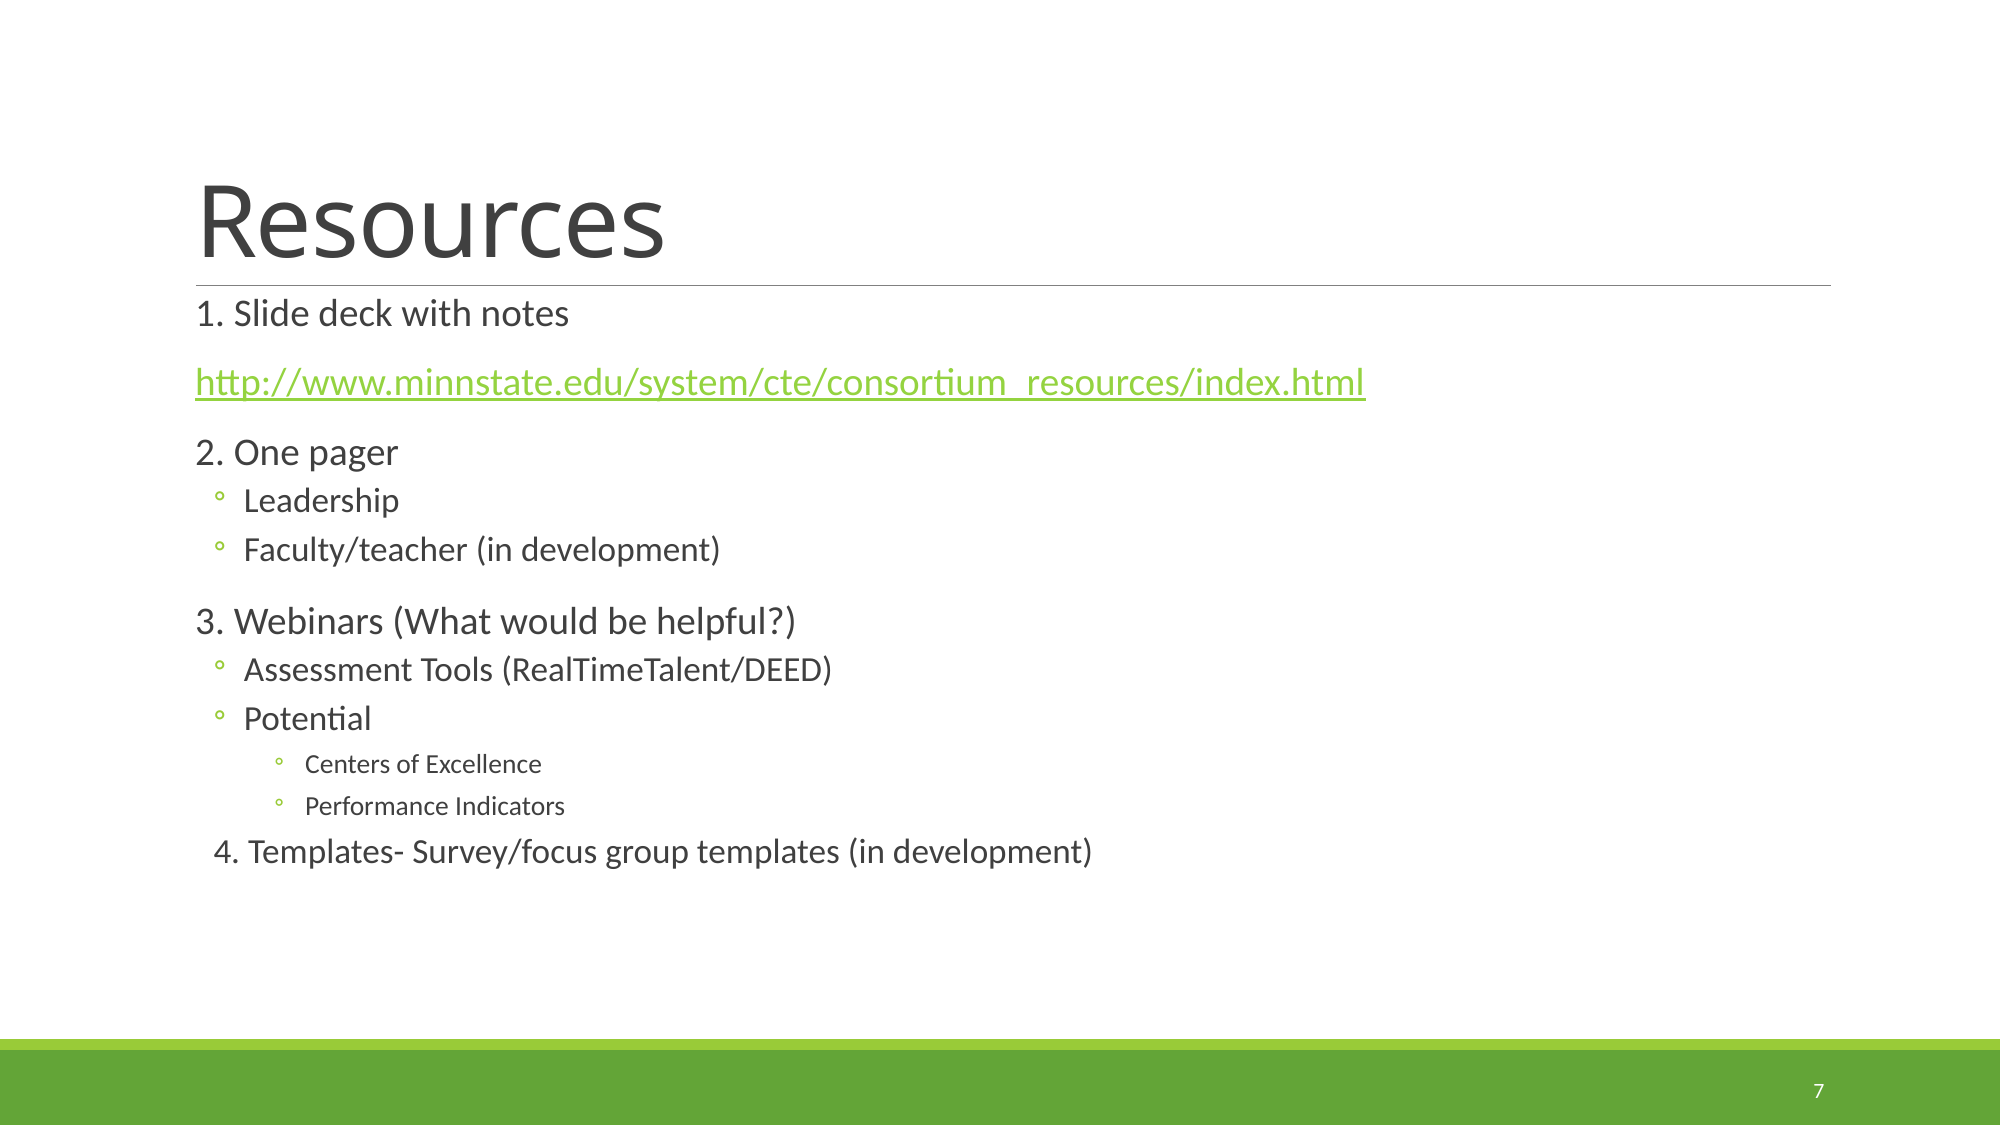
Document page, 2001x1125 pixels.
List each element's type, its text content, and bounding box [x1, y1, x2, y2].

slide_number 7 [1624, 1059, 1840, 1120]
title Resources [180, 47, 1830, 285]
list 1. Slide deck with notes http://www.minnstate.edu/system/cte/consortium_resources/index.html 2. One pager Leadership Faculty/teacher (in development) 3. Webinars (What would be helpful?) Assessment Tools (RealTimeTalent/DEED) Potential Centers of Excellence Performance Indicators 4. Templates- Survey/focus group templates (in development) [180, 285, 1428, 963]
